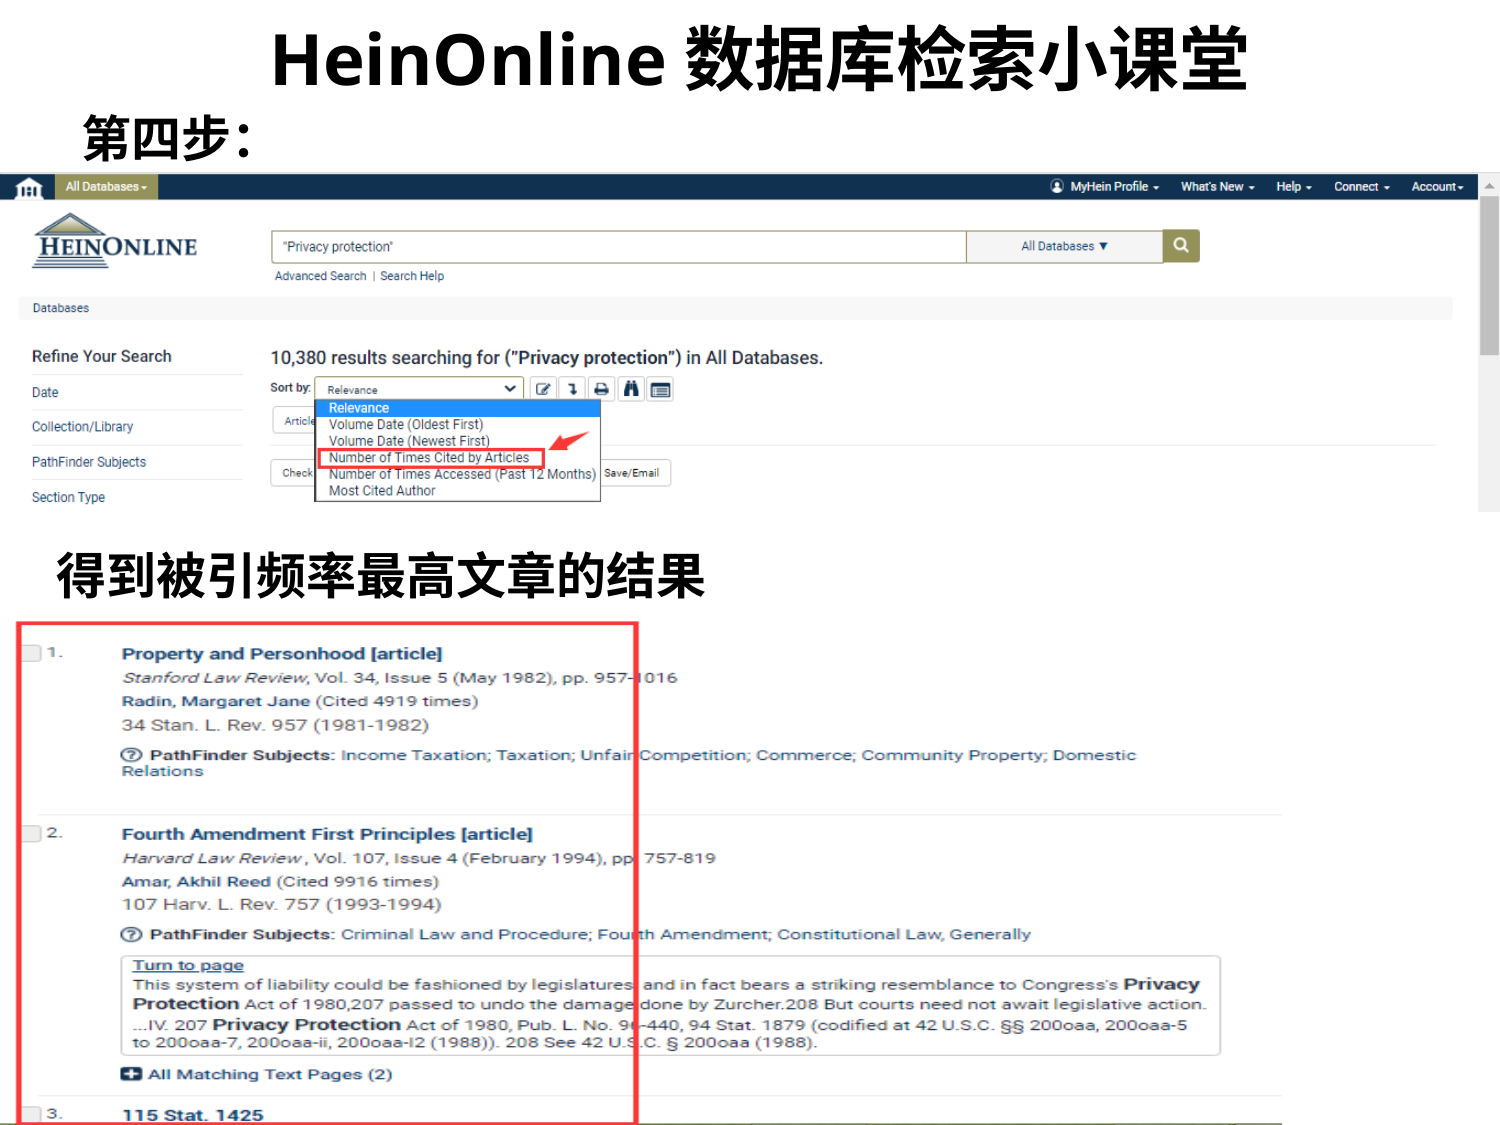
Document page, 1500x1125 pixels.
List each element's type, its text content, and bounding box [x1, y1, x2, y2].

picture [0, 172, 1500, 512]
picture [0, 608, 1282, 1125]
text_box 第四步： [66, 78, 283, 171]
text_box 得到被引频率最高文章的结果 [41, 520, 727, 607]
text_box HeinOnline数据库检索小课堂 [84, 0, 1435, 151]
